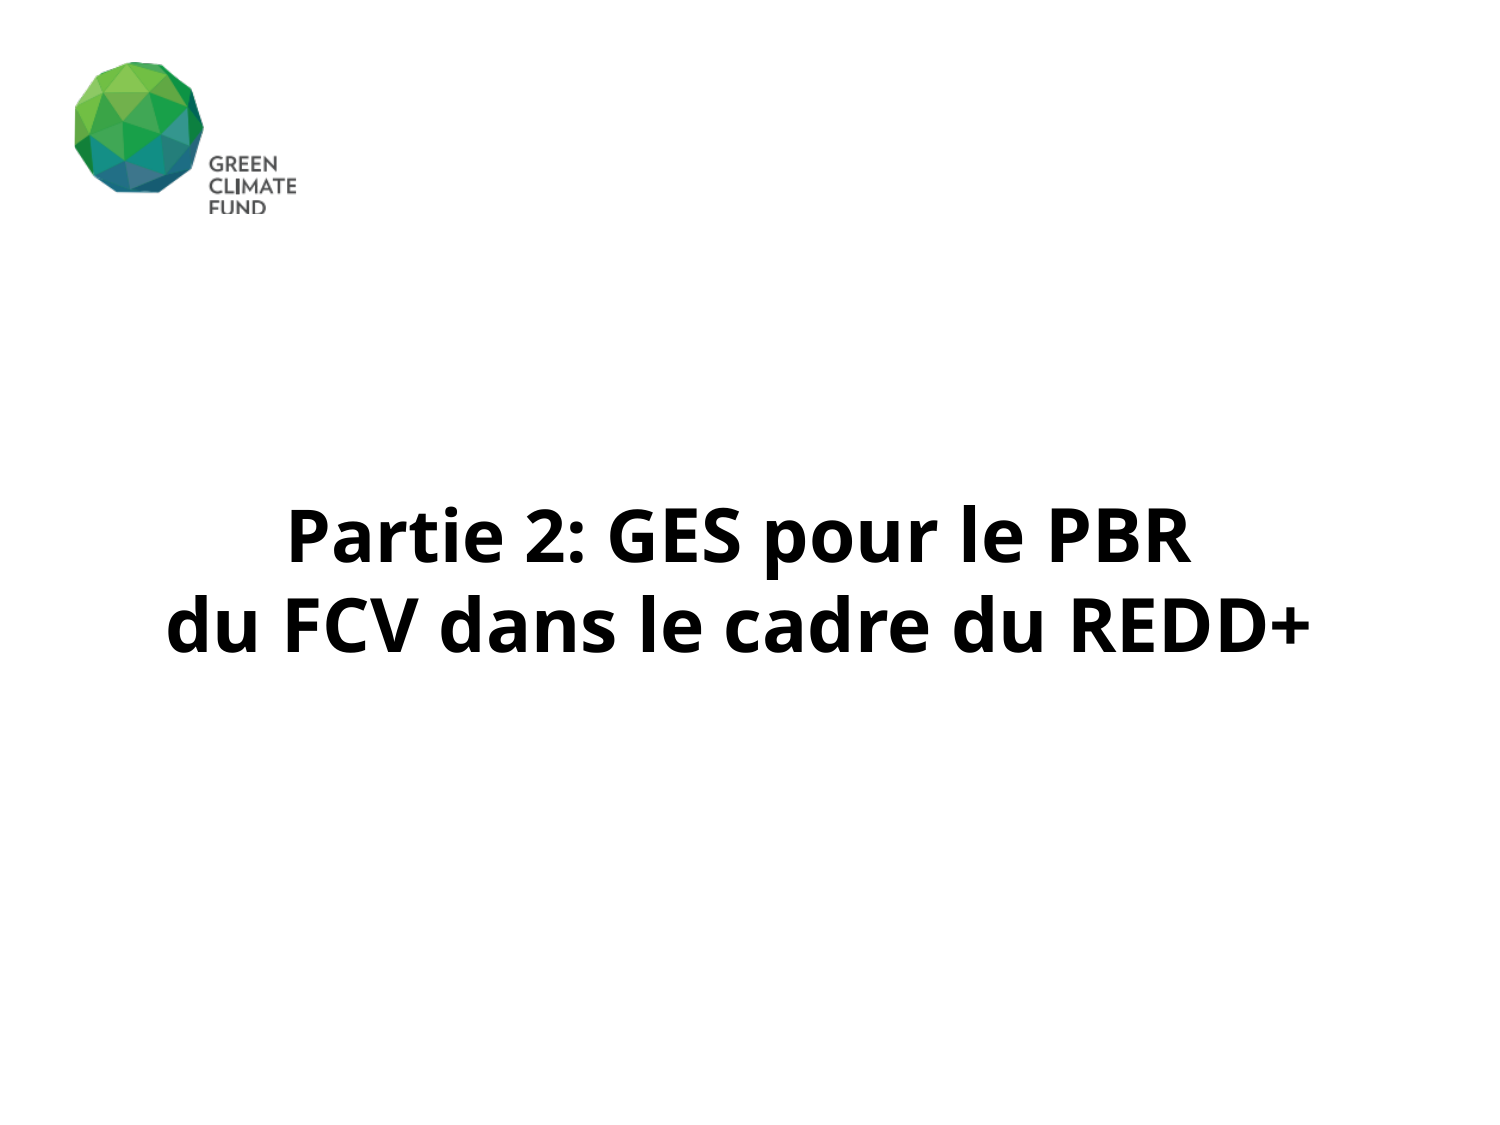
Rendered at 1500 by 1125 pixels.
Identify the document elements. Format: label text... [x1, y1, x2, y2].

text_box Partie 2: GES pour le PBR du FCV dans le cadre du REDD+ [32, 480, 1447, 676]
